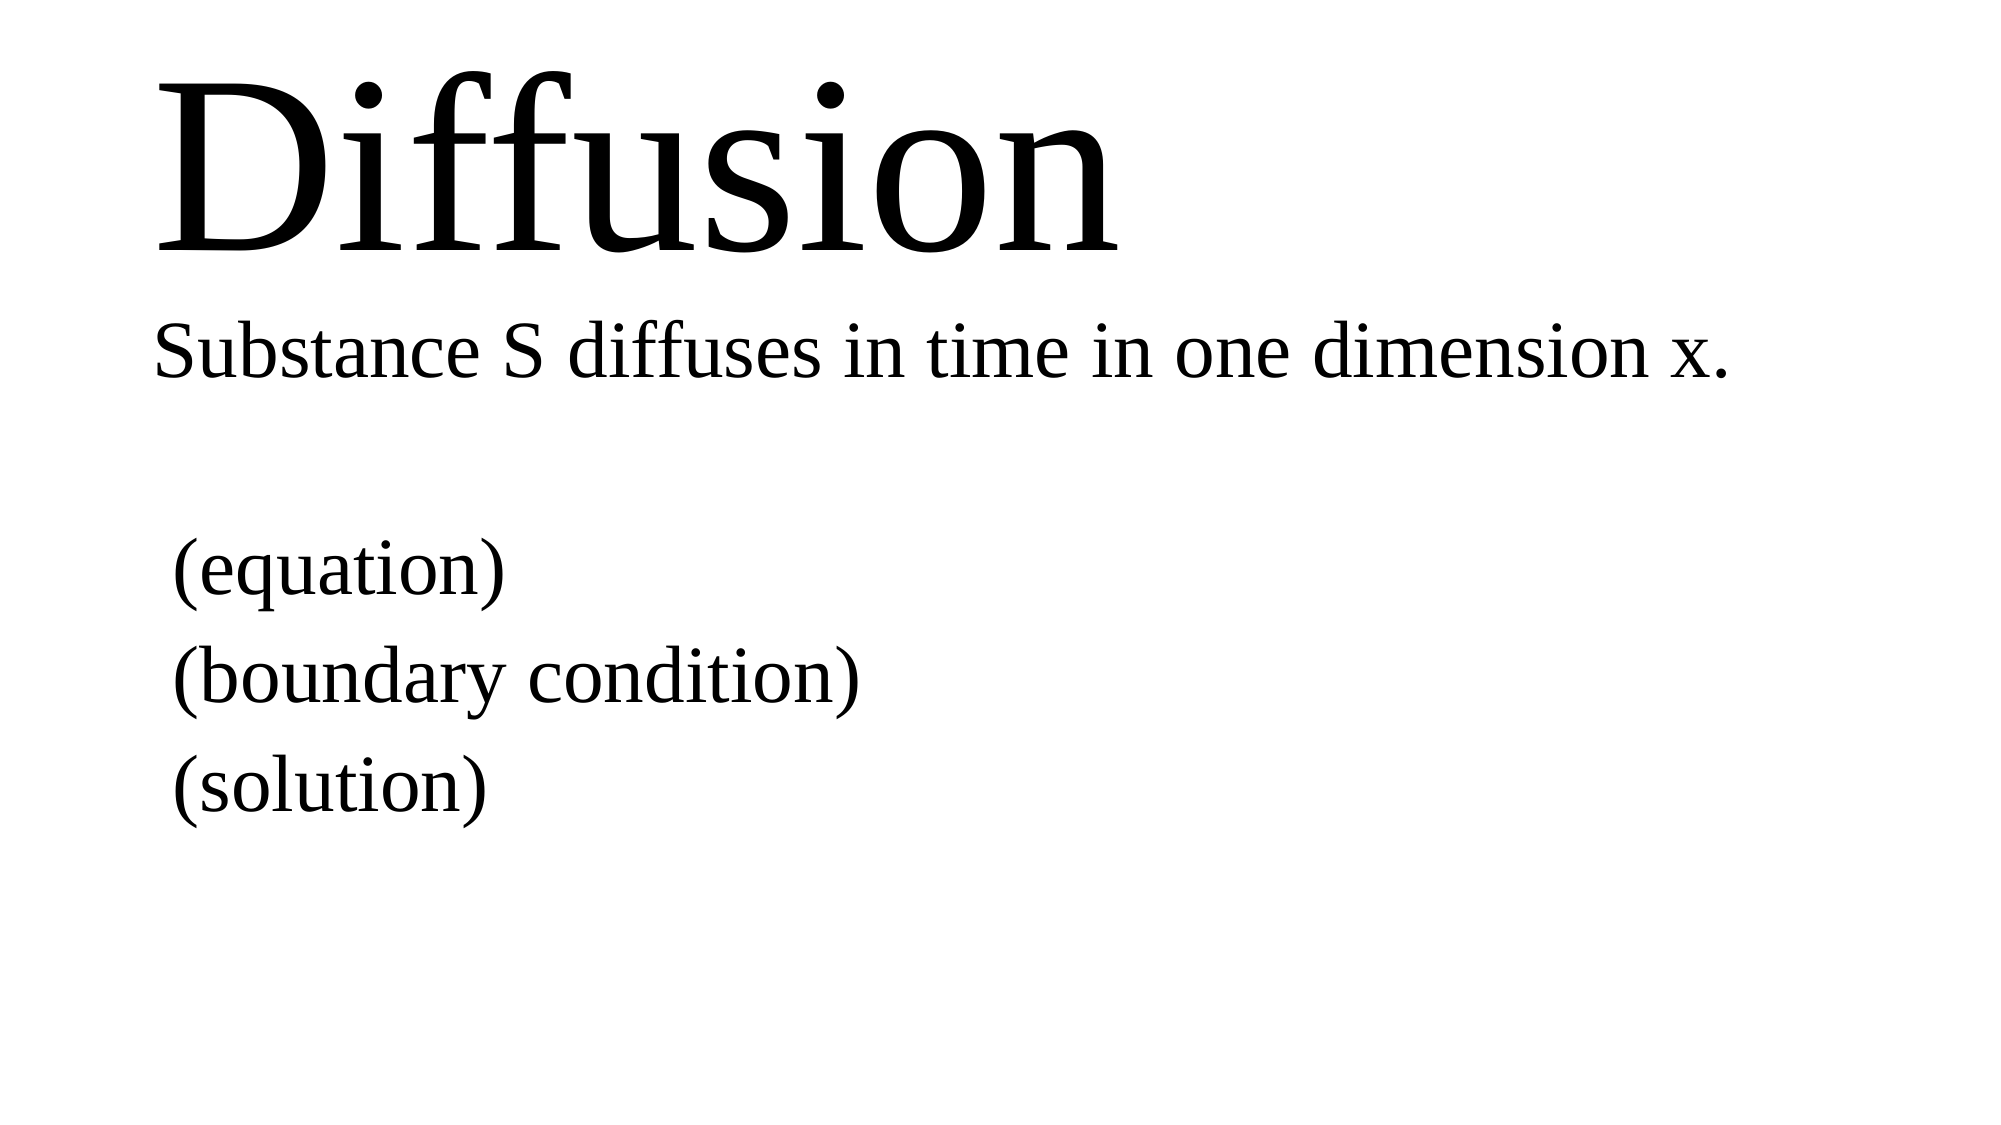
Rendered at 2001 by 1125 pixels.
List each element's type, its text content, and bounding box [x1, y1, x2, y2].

title Diffusion [137, 59, 1863, 278]
